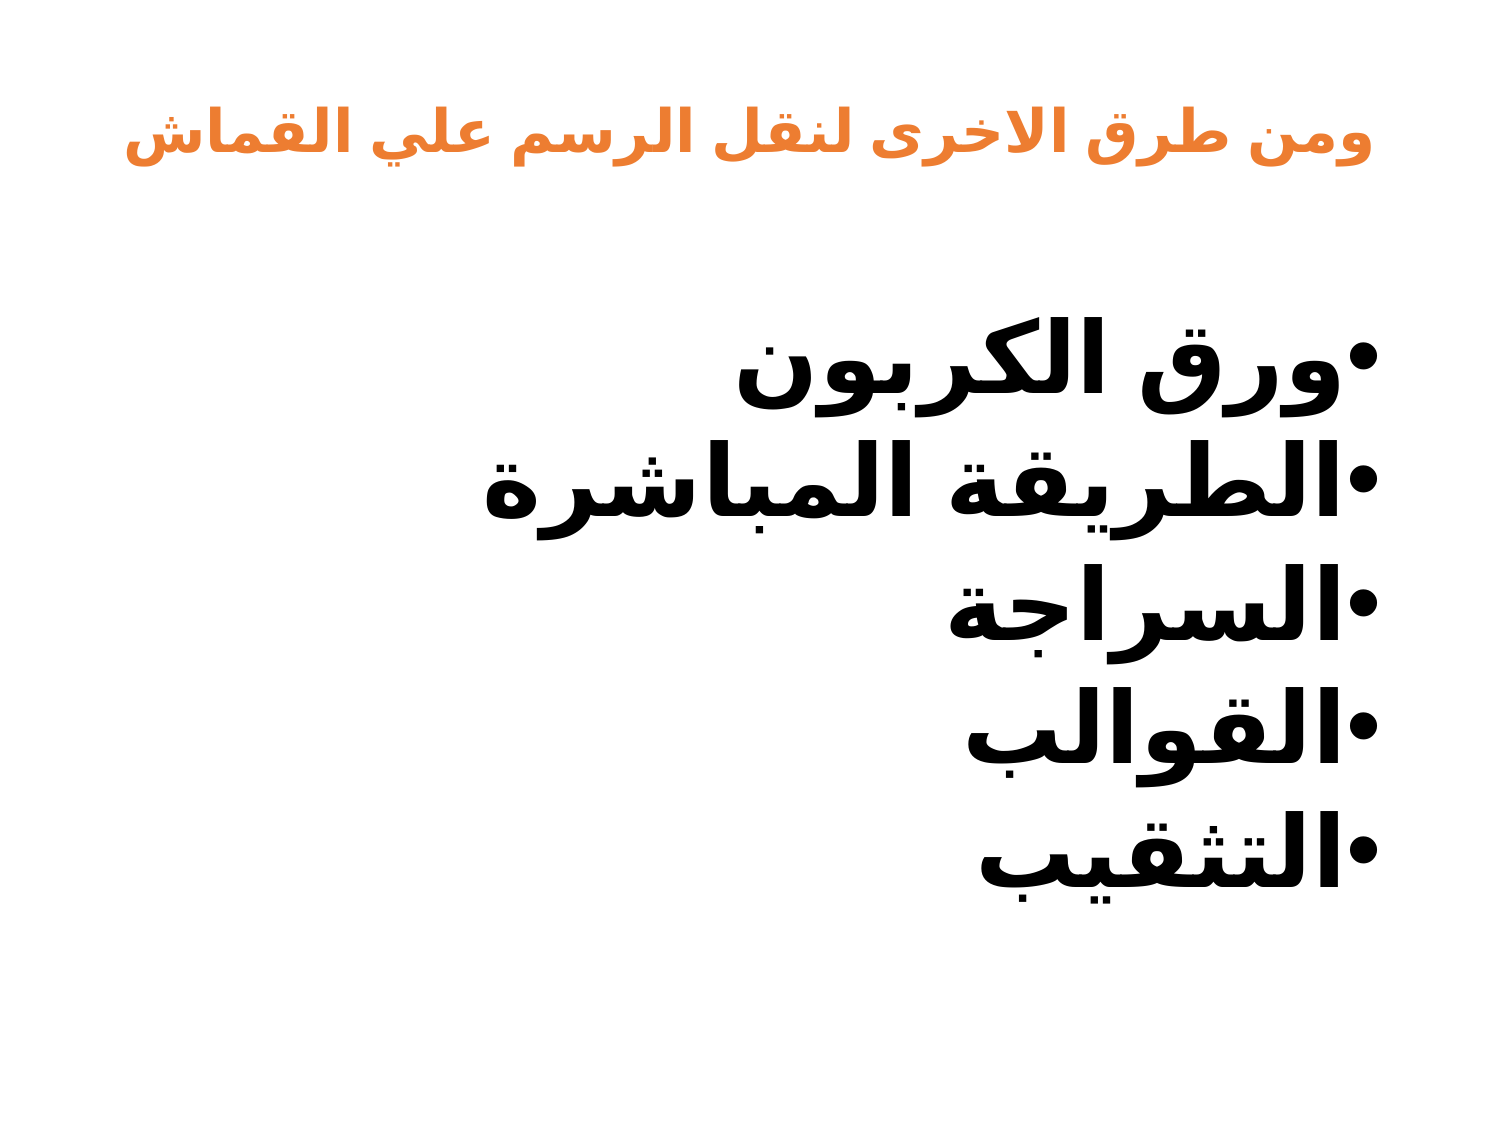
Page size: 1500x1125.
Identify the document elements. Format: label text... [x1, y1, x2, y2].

title ومن طرق الاخرى لنقل الرسم علي القماش [103, 59, 1397, 278]
list ورق الكربون الطريقة المباشرة السراجة القوالب التثقيب [103, 299, 1397, 1014]
